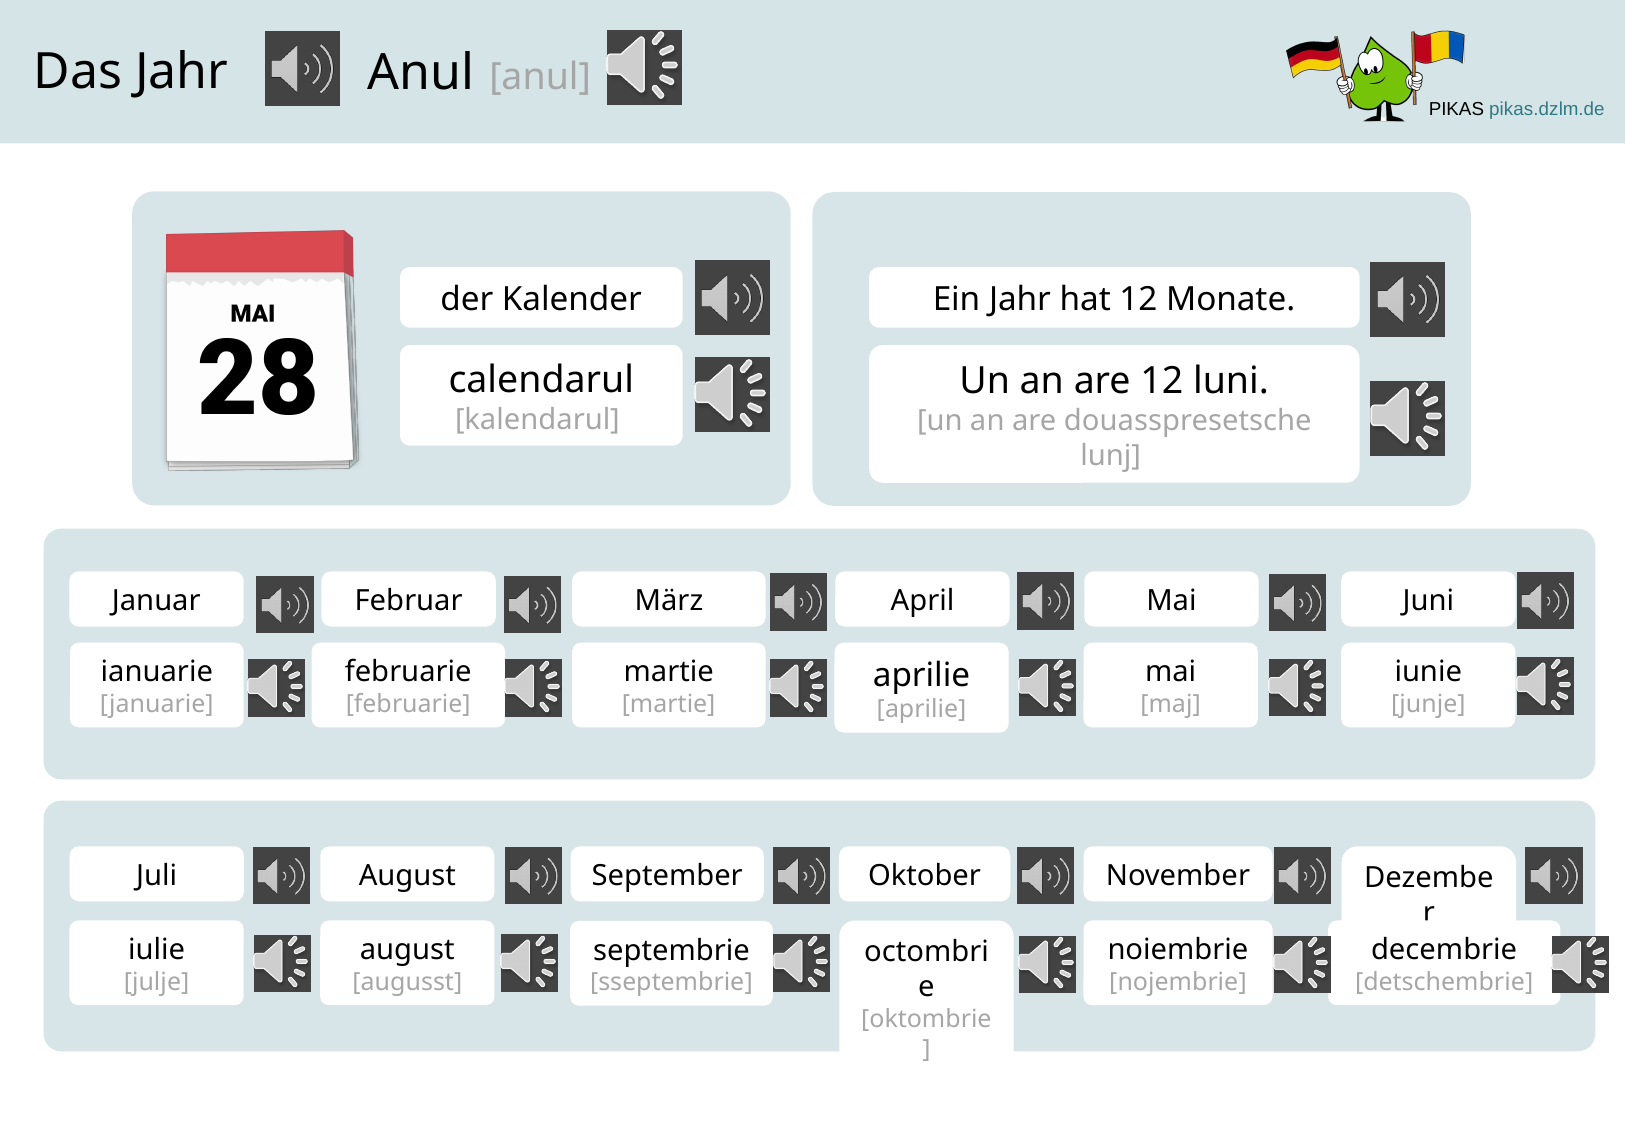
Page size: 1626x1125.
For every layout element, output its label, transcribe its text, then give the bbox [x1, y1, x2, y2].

picture [1017, 934, 1078, 994]
text_box [131, 190, 792, 507]
picture [1267, 573, 1328, 633]
text_box calendarul [kalendarul] [400, 345, 683, 446]
text_box August [320, 846, 495, 902]
picture [771, 846, 831, 906]
text_box februarie [februarie] [311, 642, 506, 728]
text_box octombrie [oktombrie] [839, 920, 1014, 1075]
picture [252, 933, 312, 993]
picture [503, 846, 564, 906]
picture [499, 933, 559, 993]
text_box septembrie [sseptembrie] [570, 920, 773, 1006]
picture [772, 933, 832, 993]
picture [693, 356, 771, 434]
picture [251, 846, 311, 906]
picture [768, 572, 828, 632]
text_box mai [maj] [1083, 642, 1258, 728]
picture [1515, 571, 1575, 631]
text_box decembrie [detschembrie] [1328, 920, 1561, 1006]
text_box Januar [69, 571, 244, 627]
picture [1550, 934, 1610, 994]
picture [605, 28, 683, 106]
picture [1267, 658, 1328, 718]
picture [1515, 656, 1575, 716]
text_box April [835, 571, 1010, 627]
picture [263, 30, 341, 107]
picture [1017, 658, 1078, 718]
picture [768, 658, 828, 718]
text_box September [570, 846, 764, 902]
picture [1369, 380, 1446, 457]
picture [1285, 30, 1465, 122]
picture [1015, 846, 1076, 906]
text_box Mai [1084, 571, 1259, 627]
picture [1369, 260, 1446, 338]
picture [1016, 571, 1076, 631]
text_box März [572, 571, 766, 627]
picture [255, 575, 315, 635]
text_box Juni [1341, 571, 1515, 627]
picture [693, 259, 771, 337]
text_box Ein Jahr hat 12 Monate. [869, 267, 1360, 328]
text_box ianuarie [januarie] [69, 642, 244, 728]
picture [1524, 846, 1584, 906]
text_box der Kalender [400, 267, 683, 328]
text_box Das Jahr [23, 23, 667, 114]
text_box Juli [69, 846, 244, 902]
picture [502, 575, 562, 635]
text_box Oktober [838, 846, 1011, 902]
text_box iulie [julje] [69, 920, 244, 1006]
text_box Anul [anul] [352, 23, 855, 109]
text_box noiembrie [nojembrie] [1083, 920, 1273, 1006]
text_box Dezember [1341, 846, 1517, 920]
text_box [42, 799, 1597, 1053]
text_box [811, 190, 1472, 508]
text_box Februar [321, 571, 496, 627]
picture [156, 230, 367, 475]
text_box Un an are 12 luni. [un an are douasspresetsche lunj] [869, 345, 1360, 483]
picture [503, 658, 564, 718]
text_box aprilie [aprilie] [834, 642, 1009, 733]
picture [247, 658, 307, 718]
text_box November [1083, 846, 1272, 902]
picture [1272, 846, 1332, 906]
text_box iunie [junje] [1341, 642, 1516, 728]
text_box august [augusst] [320, 920, 495, 1006]
text_box [42, 527, 1597, 781]
picture [1272, 934, 1332, 994]
text_box martie [martie] [572, 642, 766, 728]
